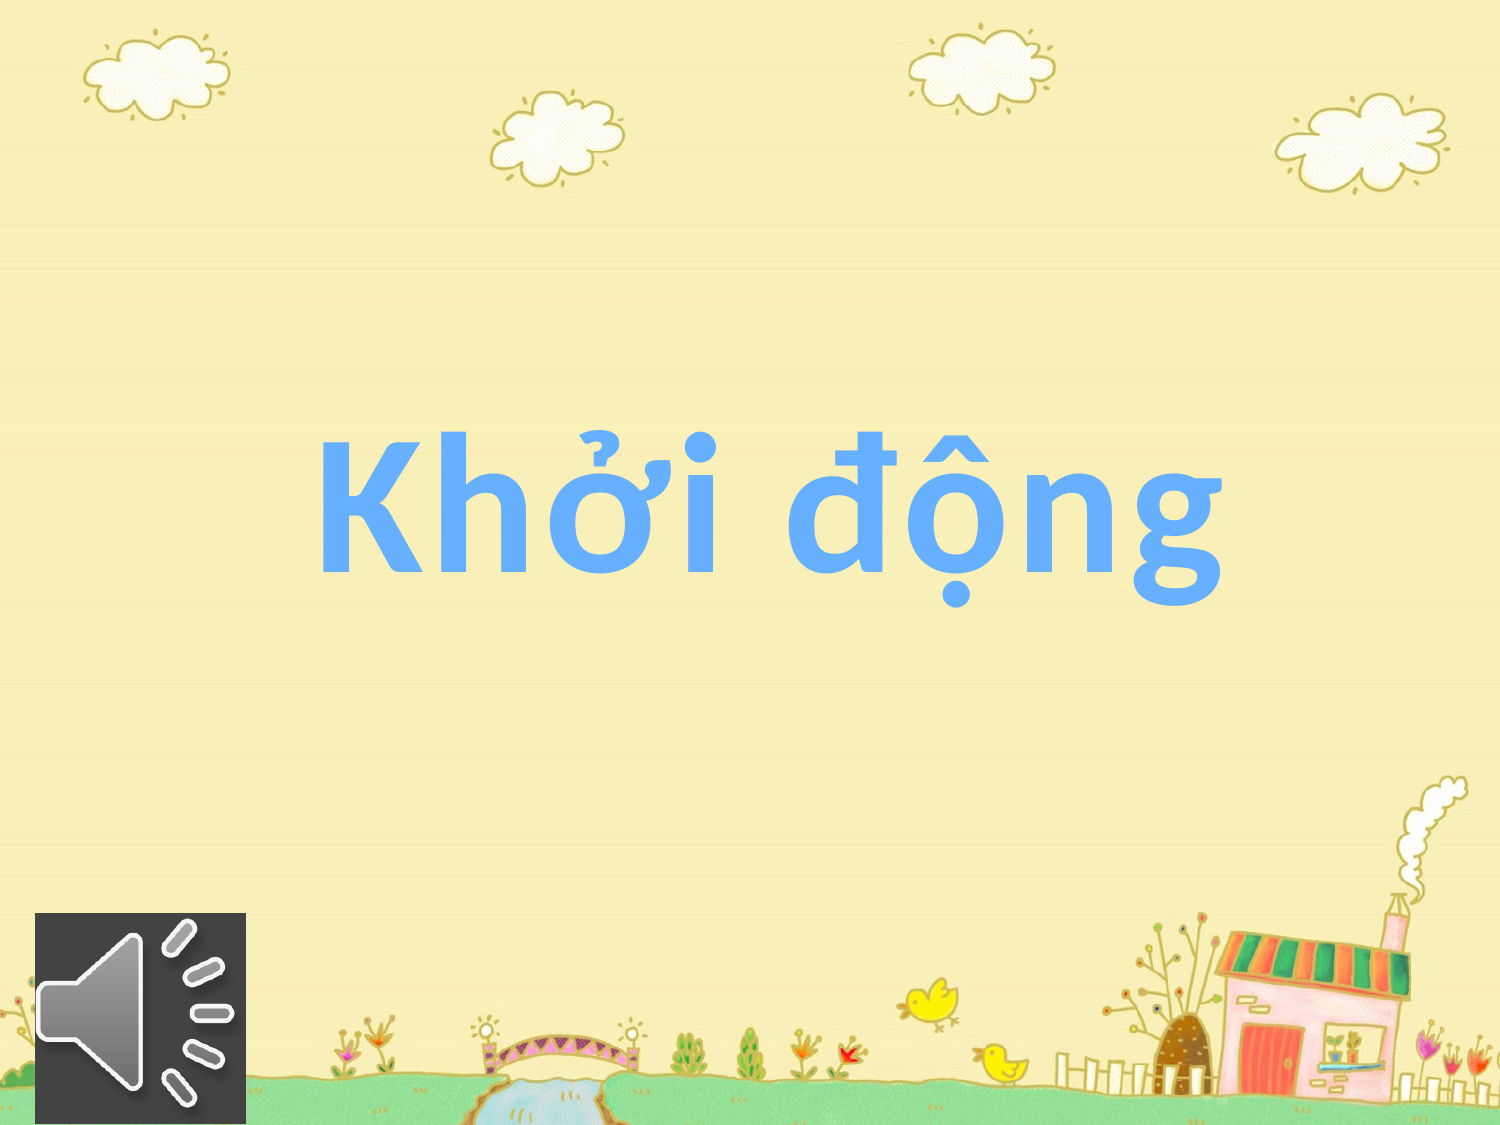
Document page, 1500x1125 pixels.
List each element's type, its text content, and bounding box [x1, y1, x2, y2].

text_box Khởi động [299, 364, 1241, 620]
picture [0, 0, 1500, 1125]
